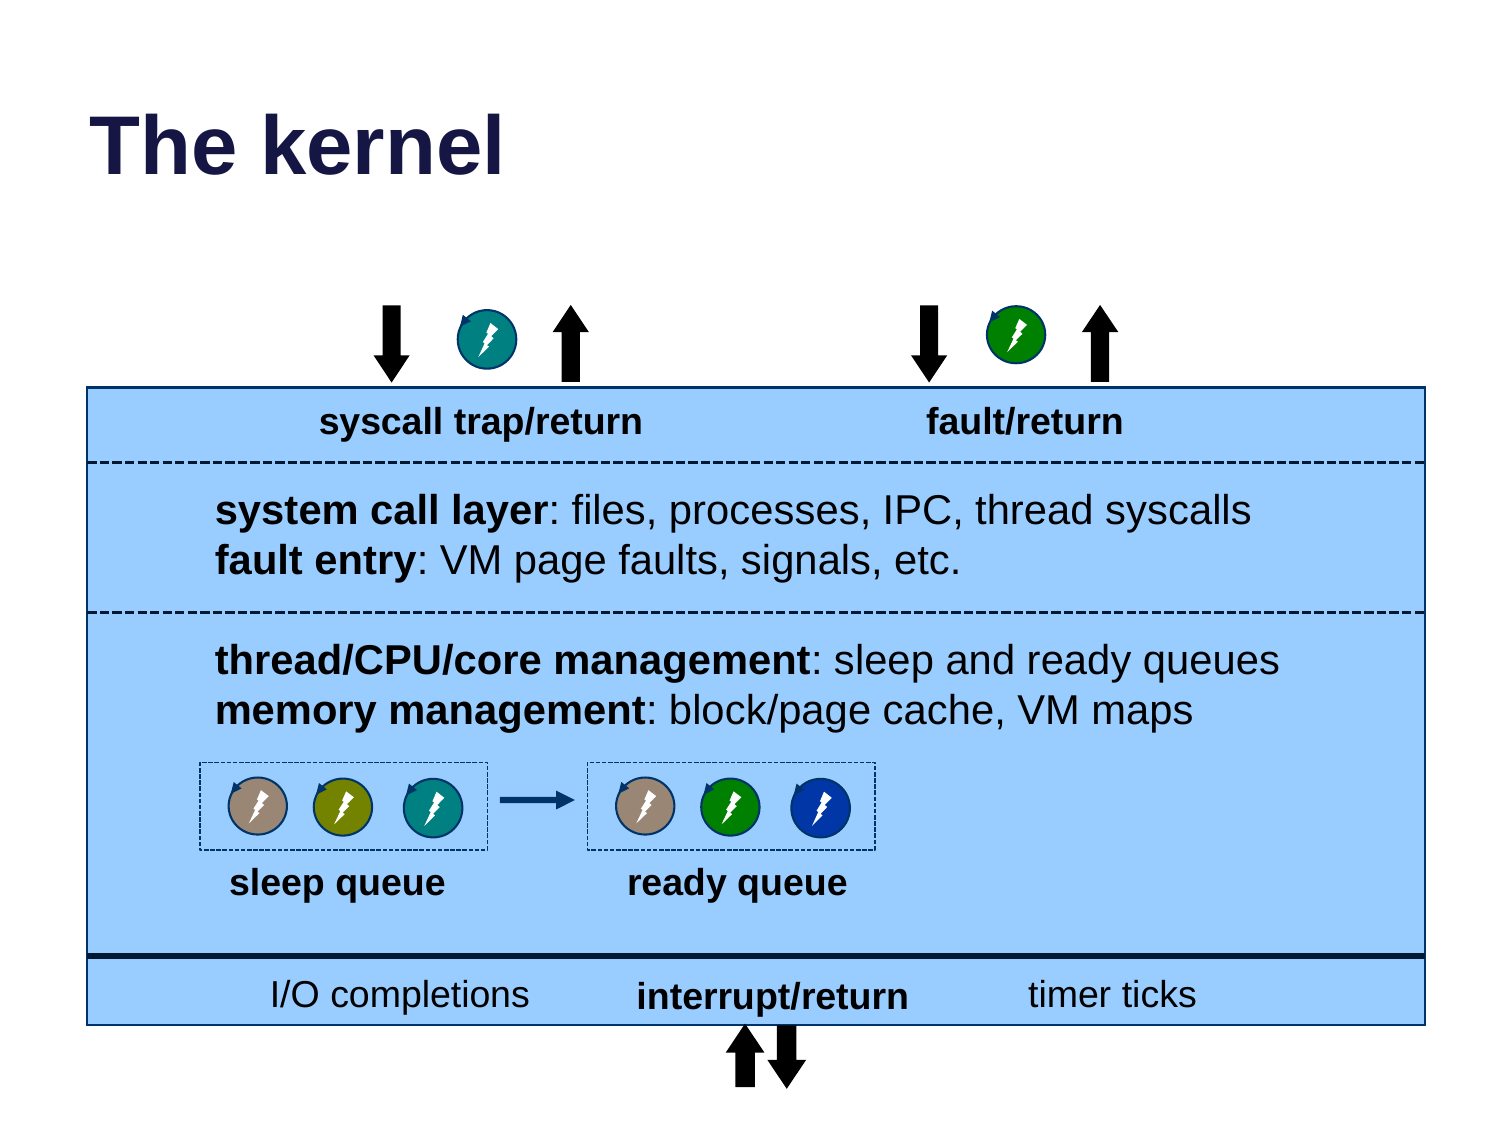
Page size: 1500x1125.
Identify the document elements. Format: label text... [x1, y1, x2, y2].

title The kernel [75, 0, 1425, 200]
text_box ready queue [575, 850, 900, 911]
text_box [403, 778, 463, 838]
text_box [87, 963, 724, 1026]
text_box [87, 618, 1425, 953]
text_box fault/return [874, 388, 1175, 450]
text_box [986, 305, 1046, 364]
text_box [499, 793, 575, 807]
text_box [87, 387, 1425, 462]
text_box system call layer: files, processes, IPC, thread syscalls fault entry: VM page faults, signals, etc. [200, 474, 1350, 591]
text_box [199, 762, 488, 850]
text_box thread/CPU/core management: sleep and ready queues memory management: block/page cache, VM maps [200, 624, 1350, 741]
text_box I/O completions [137, 965, 663, 1023]
text_box timer ticks [849, 965, 1375, 1023]
text_box [806, 962, 1425, 1026]
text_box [457, 309, 517, 369]
text_box interrupt/return [608, 965, 938, 1025]
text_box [726, 1024, 805, 1088]
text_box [700, 778, 760, 836]
text_box [587, 762, 875, 850]
text_box sleep queue [174, 850, 500, 911]
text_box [228, 777, 288, 835]
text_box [615, 777, 675, 835]
text_box syscall trap/return [287, 388, 675, 450]
text_box [87, 468, 1425, 612]
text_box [374, 305, 1118, 382]
